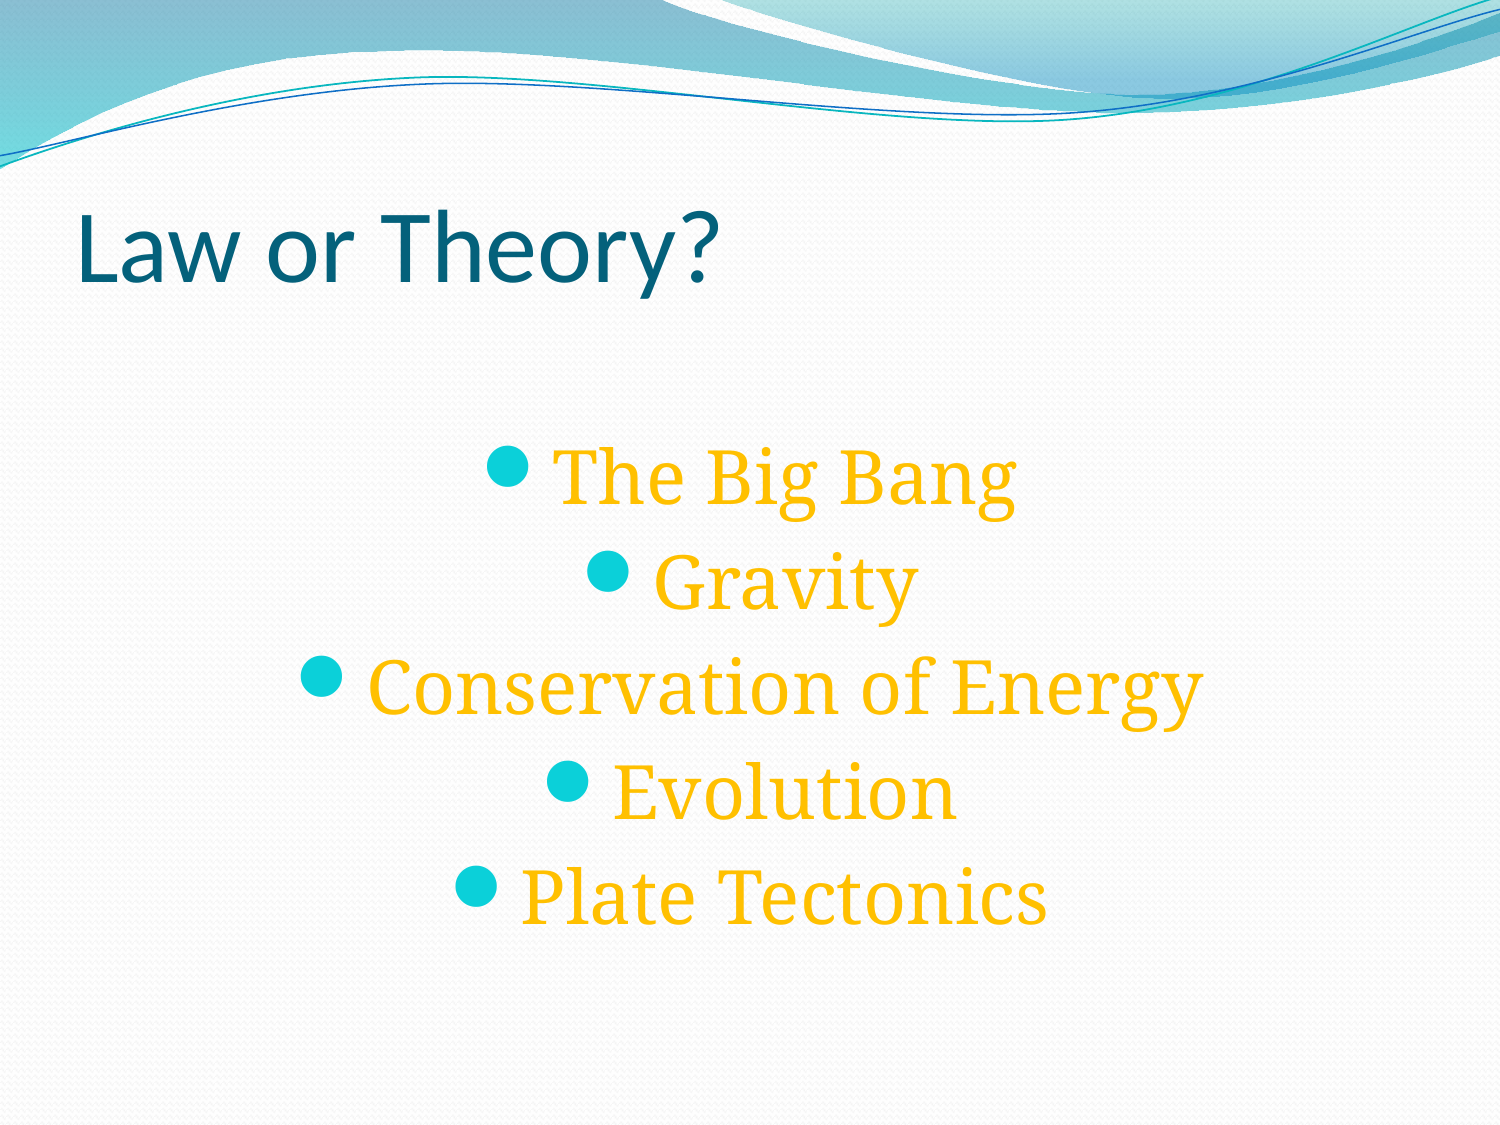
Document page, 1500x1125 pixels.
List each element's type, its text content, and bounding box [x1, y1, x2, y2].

list The Big Bang Gravity Conservation of Energy Evolution Plate Tectonics [74, 317, 1426, 1038]
title Law or Theory? [74, 115, 1426, 304]
